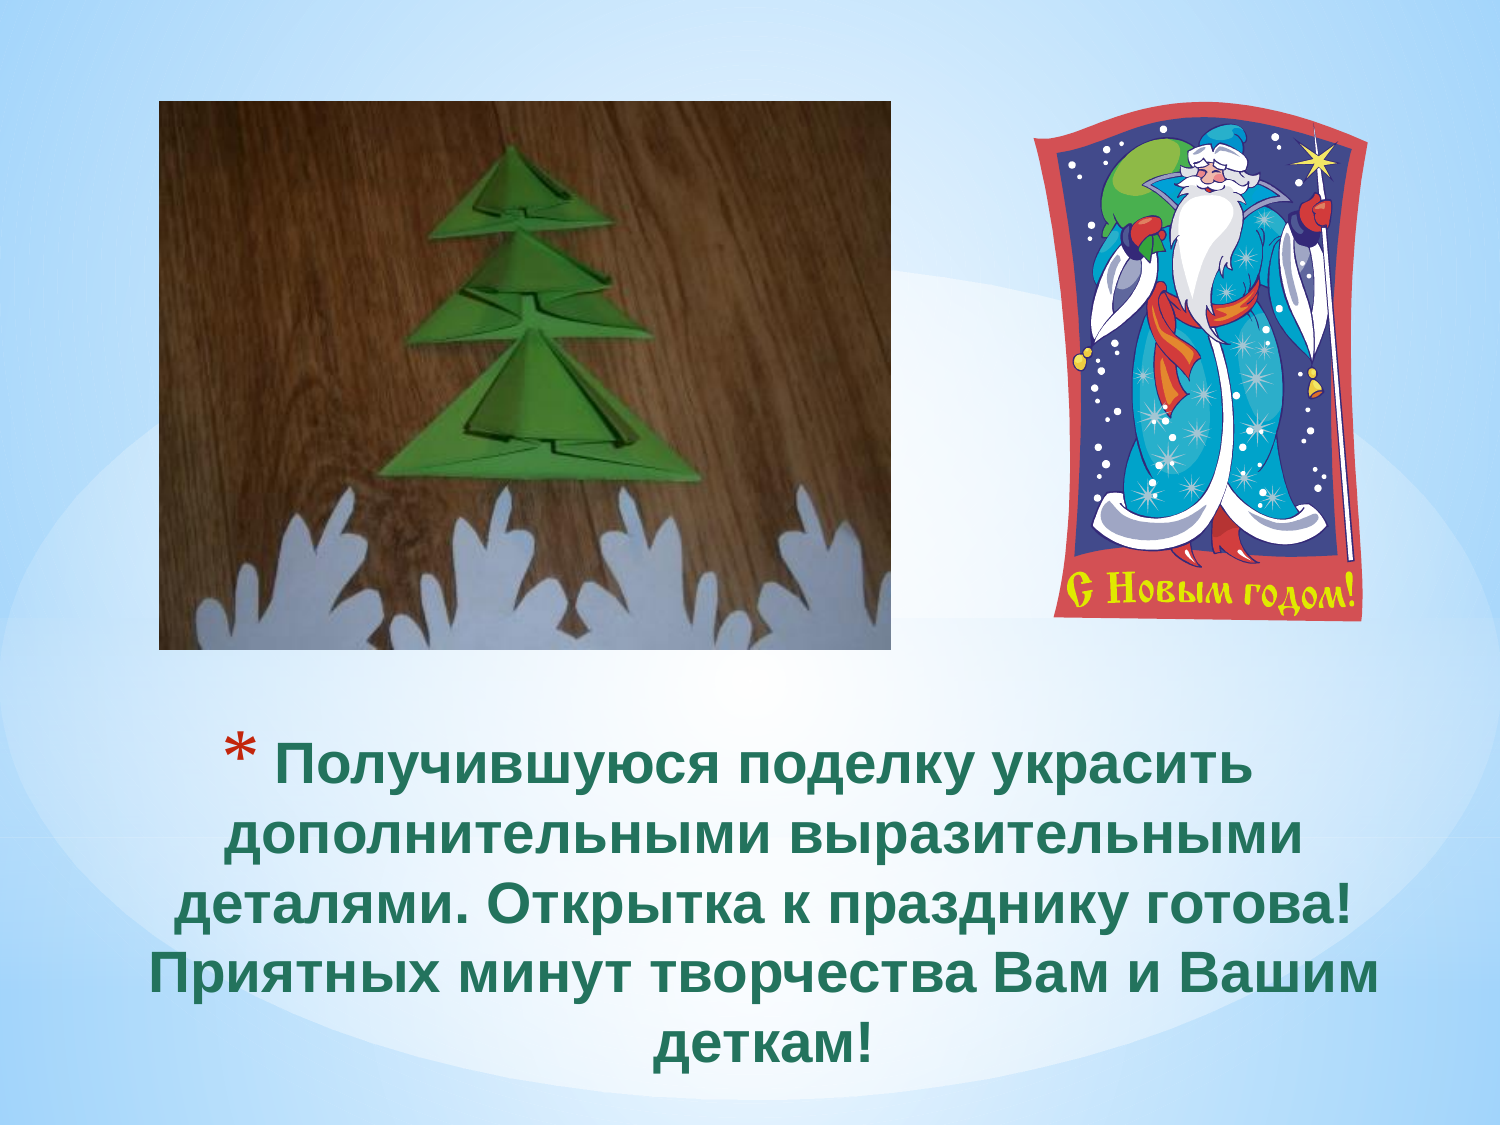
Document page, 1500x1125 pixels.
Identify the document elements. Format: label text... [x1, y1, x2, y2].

picture [1033, 101, 1368, 622]
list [159, 101, 891, 651]
title Получившуюся поделку украсить дополнительными выразительными деталями. Открытка к празднику готова! Приятных минут творчества Вам и Вашим деткам! [53, 717, 1424, 905]
